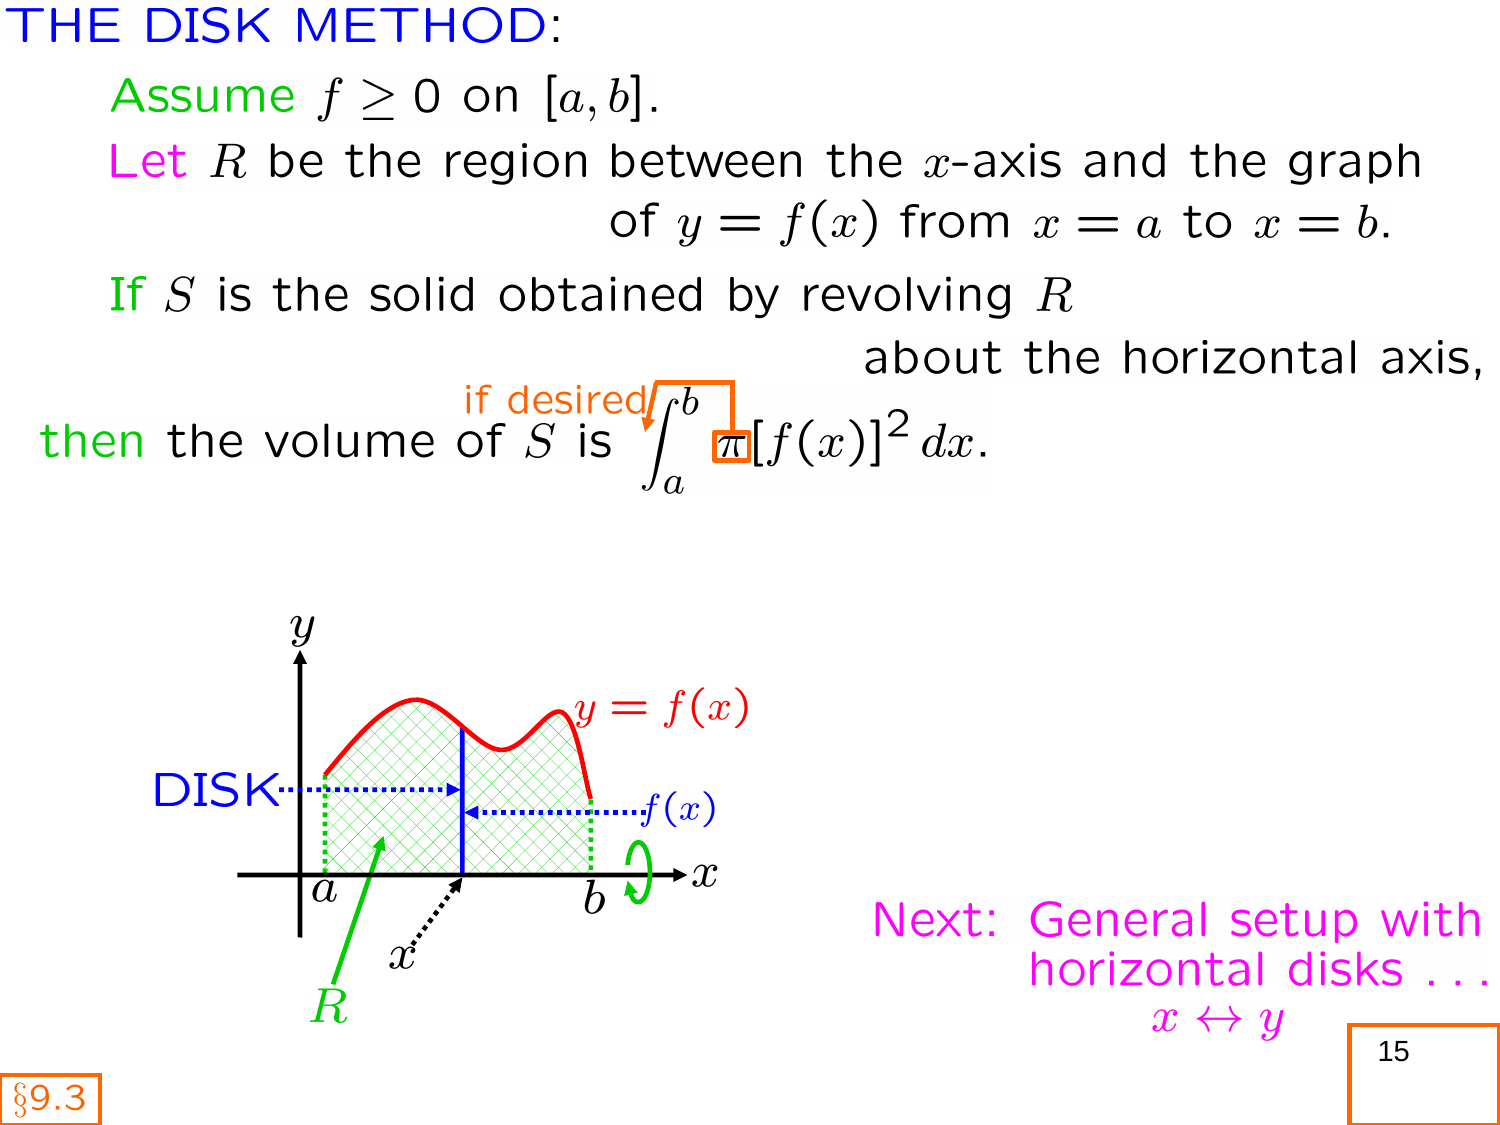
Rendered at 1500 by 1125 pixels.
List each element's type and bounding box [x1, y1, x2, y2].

picture [288, 614, 315, 649]
picture [1149, 1005, 1285, 1042]
text_box [329, 699, 461, 769]
picture [5, 5, 560, 45]
text_box [293, 657, 307, 769]
picture [13, 1081, 87, 1119]
picture [110, 74, 658, 124]
text_box [873, 899, 1488, 986]
text_box [387, 727, 715, 969]
text_box [109, 274, 1481, 382]
text_box [466, 382, 750, 461]
text_box [154, 770, 382, 810]
text_box [0, 1074, 100, 1125]
text_box [323, 817, 382, 834]
picture [573, 686, 748, 729]
text_box [309, 835, 384, 1025]
text_box [538, 711, 567, 725]
picture [715, 862, 720, 887]
text_box [110, 143, 1420, 249]
text_box [37, 385, 987, 496]
picture [718, 407, 909, 469]
text_box [1349, 1025, 1500, 1125]
